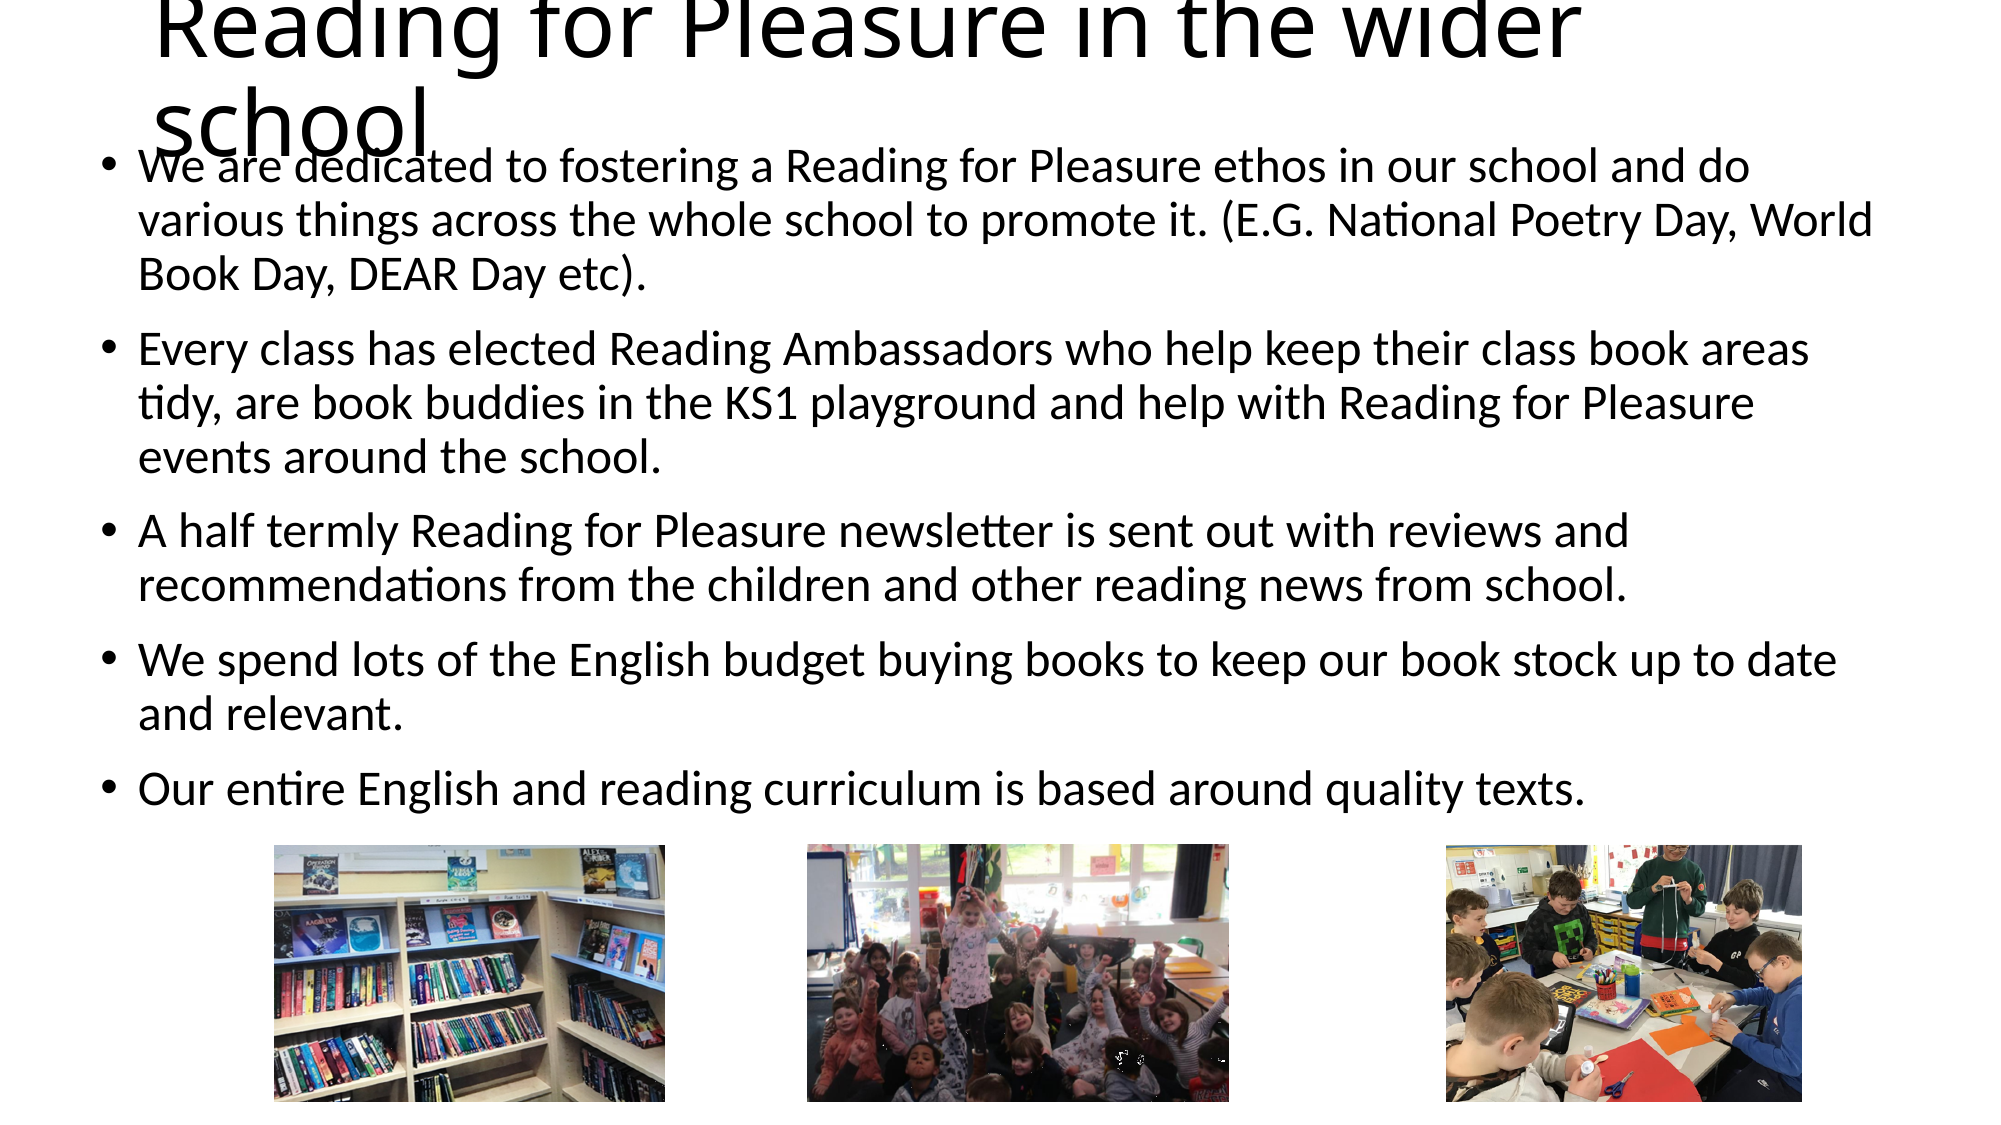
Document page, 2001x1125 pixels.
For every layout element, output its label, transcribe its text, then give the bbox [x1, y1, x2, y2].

list We are dedicated to fostering a Reading for Pleasure ethos in our school and do various things across the whole school to promote it. (E.G. National Poetry Day, World Book Day, DEAR Day etc). Every class has elected Reading Ambassadors who help keep their class book areas tidy, are book buddies in the KS1 playground and help with Reading for Pleasure events around the school. A half termly Reading for Pleasure newsletter is sent out with reviews and recommendations from the children and other reading news from school. We spend lots of the English budget buying books to keep our book stock up to date and relevant. Our entire English and reading curriculum is based around quality texts. [85, 131, 1915, 846]
picture [274, 845, 665, 1102]
title Reading for Pleasure in the wider school [137, 0, 1863, 131]
picture [807, 844, 1229, 1102]
picture [1446, 844, 1802, 1102]
